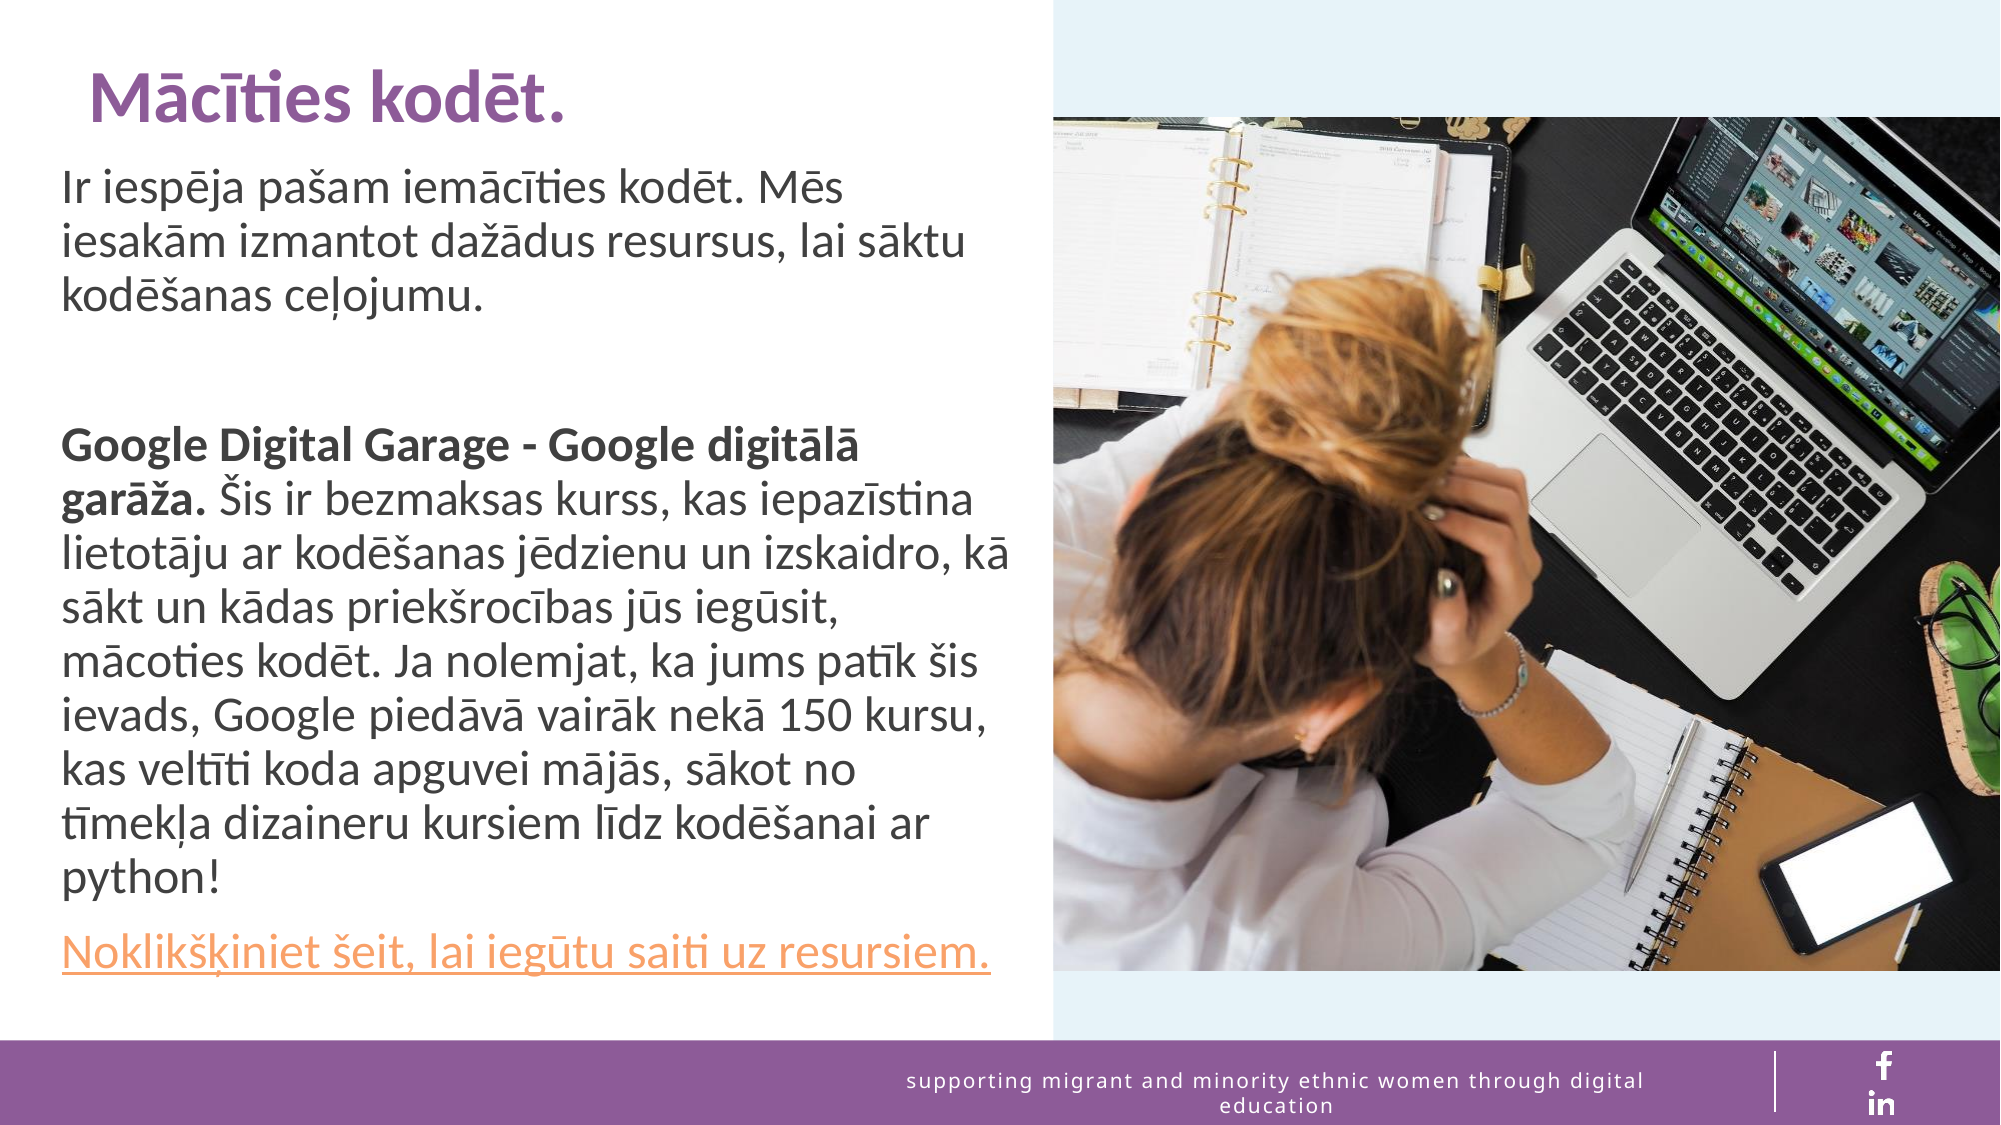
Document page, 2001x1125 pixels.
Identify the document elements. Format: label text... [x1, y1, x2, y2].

list Mācīties kodēt. [73, 50, 1000, 156]
list Ir iespēja pašam iemācīties kodēt. Mēs iesakām izmantot dažādus resursus, lai sāktu kodēšanas ceļojumu. Google Digital Garage - Google digitālā garāža. Šis ir bezmaksas kurss, kas iepazīstina lietotāju ar kodēšanas jēdzienu un izskaidro, kā sākt un kādas priekšrocības jūs iegūsit, mācoties kodēt. Ja nolemjat, ka jums patīk šis ievads, Google piedāvā vairāk nekā 150 kursu, kas veltīti koda apguvei mājās, sākot no tīmekļa dizaineru kursiem līdz kodēšanai ar python! Noklikšķiniet šeit, lai iegūtu saiti uz resursiem. [46, 153, 1027, 1067]
picture [1053, 117, 2000, 971]
